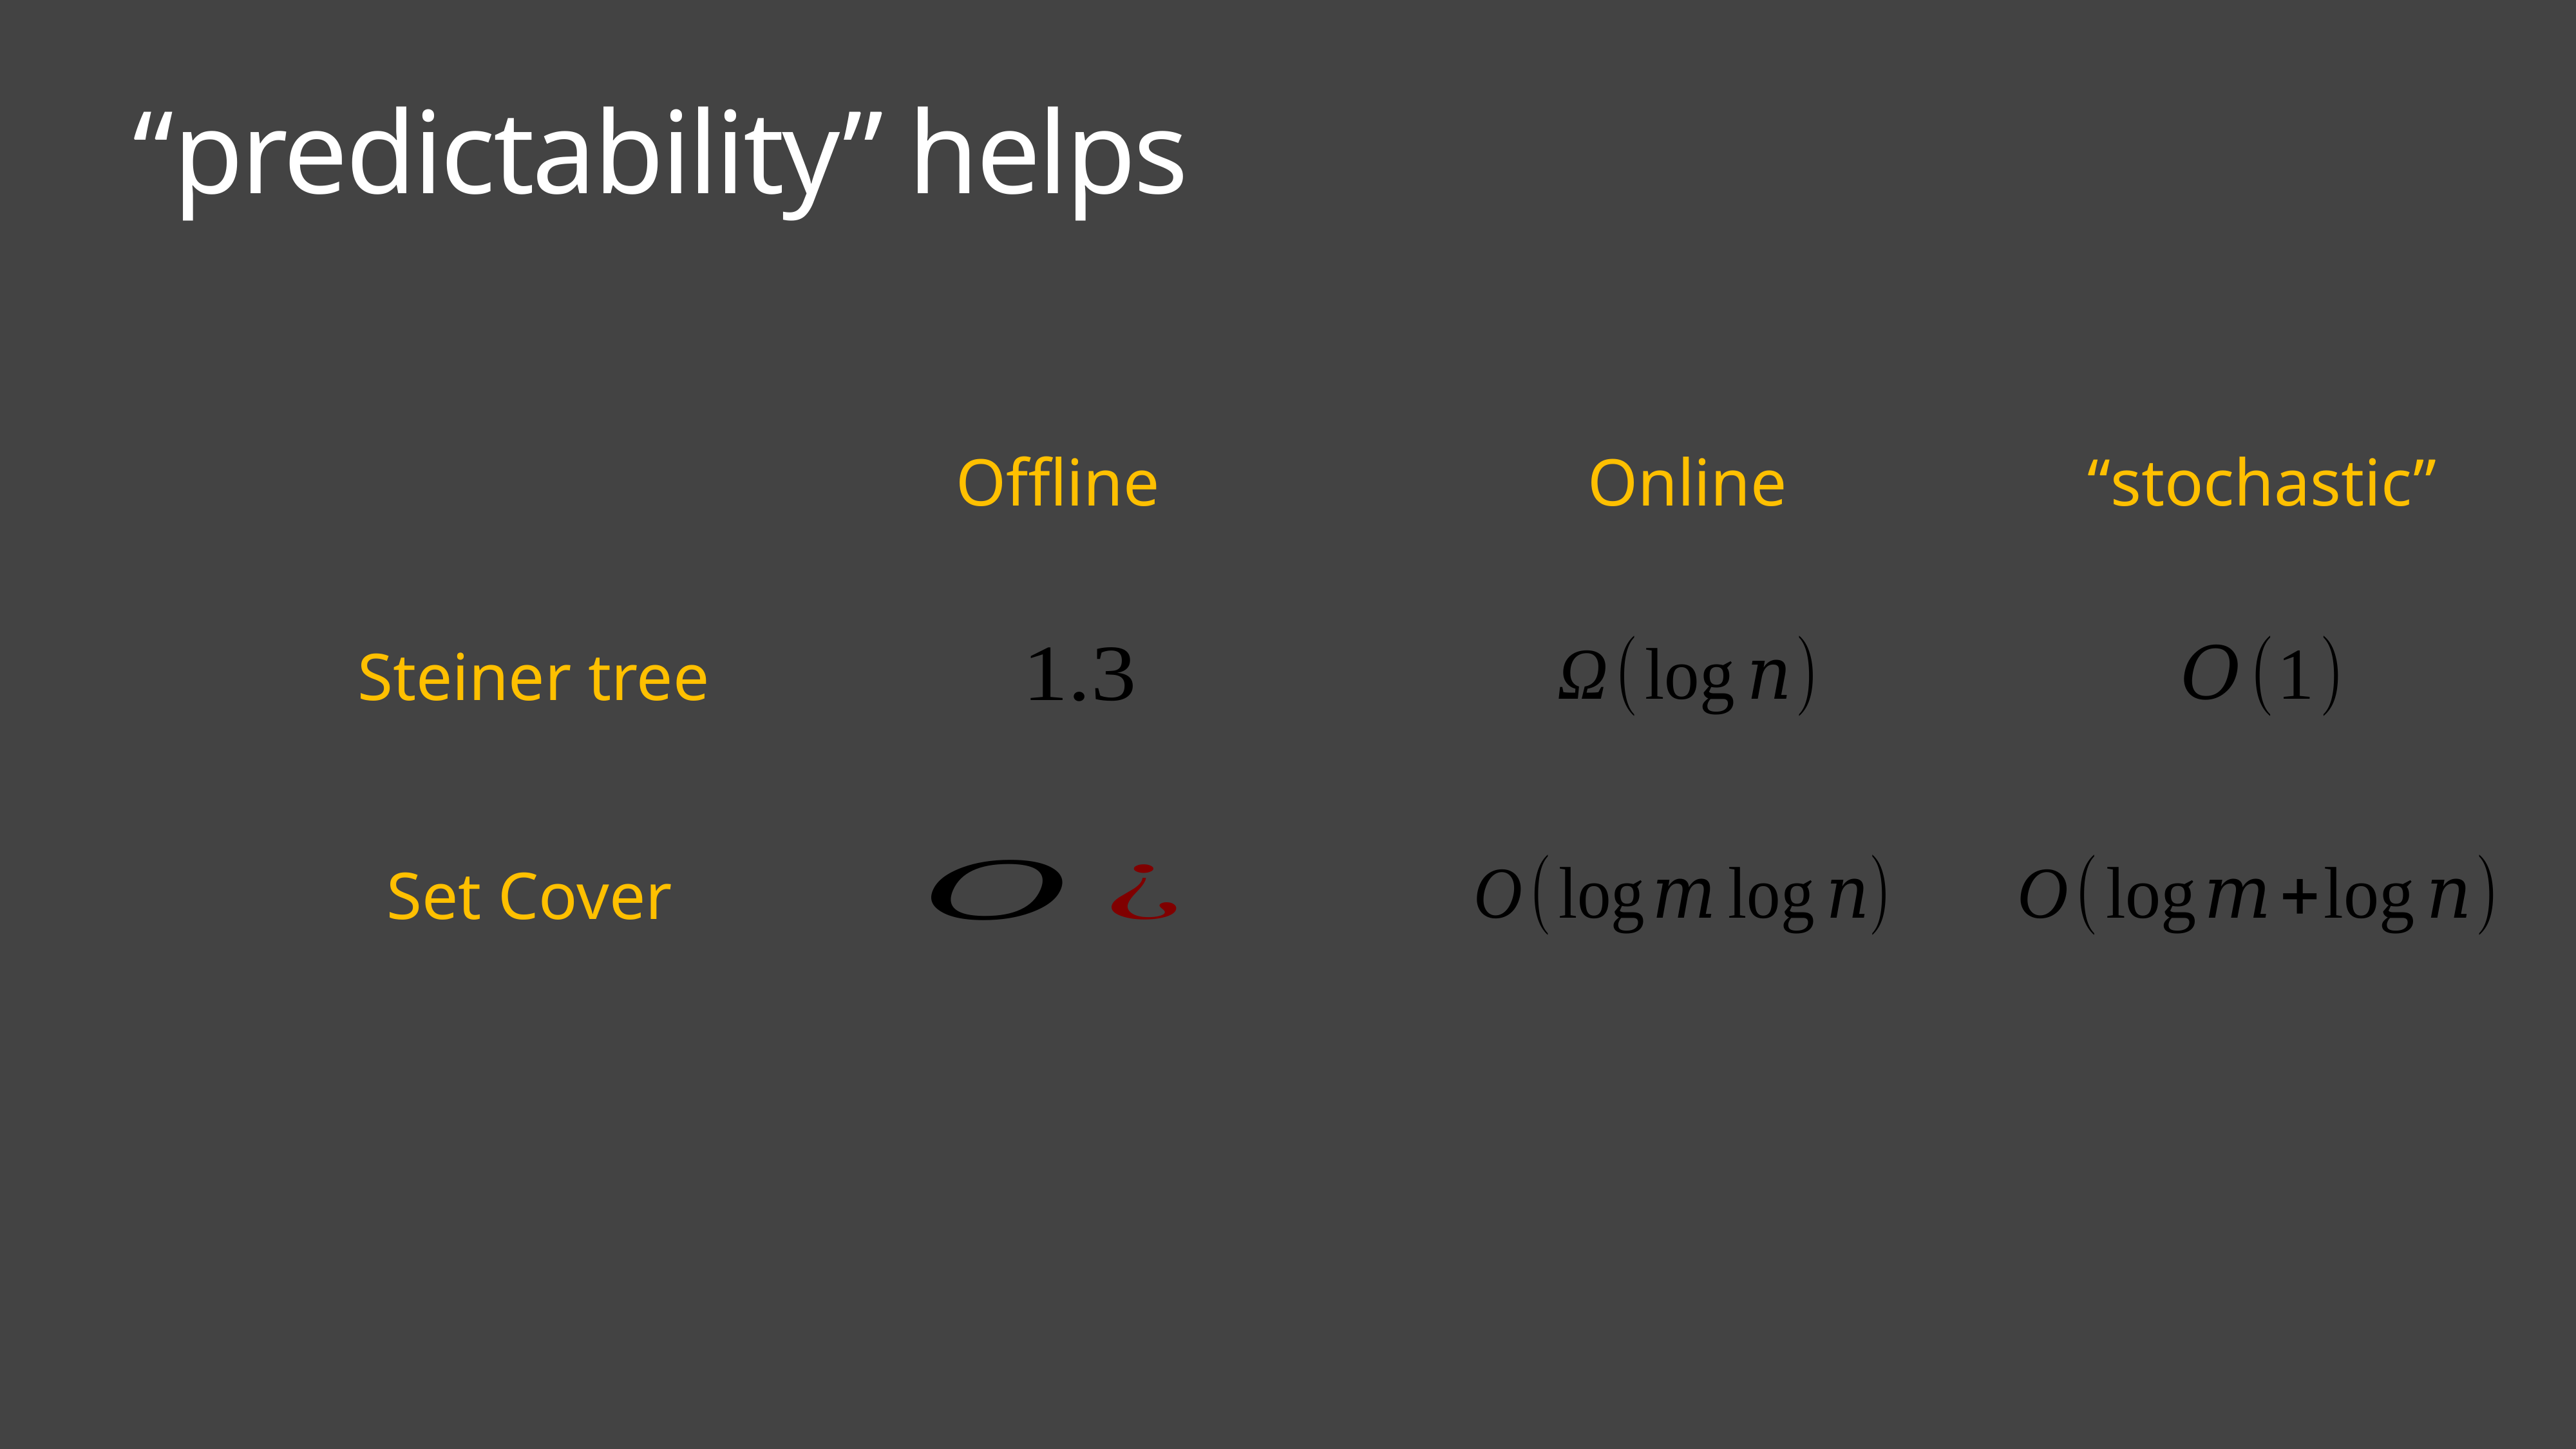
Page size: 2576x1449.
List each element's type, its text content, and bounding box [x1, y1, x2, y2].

text_box Set Cover [381, 849, 678, 938]
text_box Offline [950, 436, 1166, 524]
title “predictability” helps [127, 100, 2449, 253]
text_box Steiner tree [352, 630, 715, 719]
text_box “stochastic” [2082, 436, 2442, 524]
text_box Online [1582, 436, 1793, 524]
